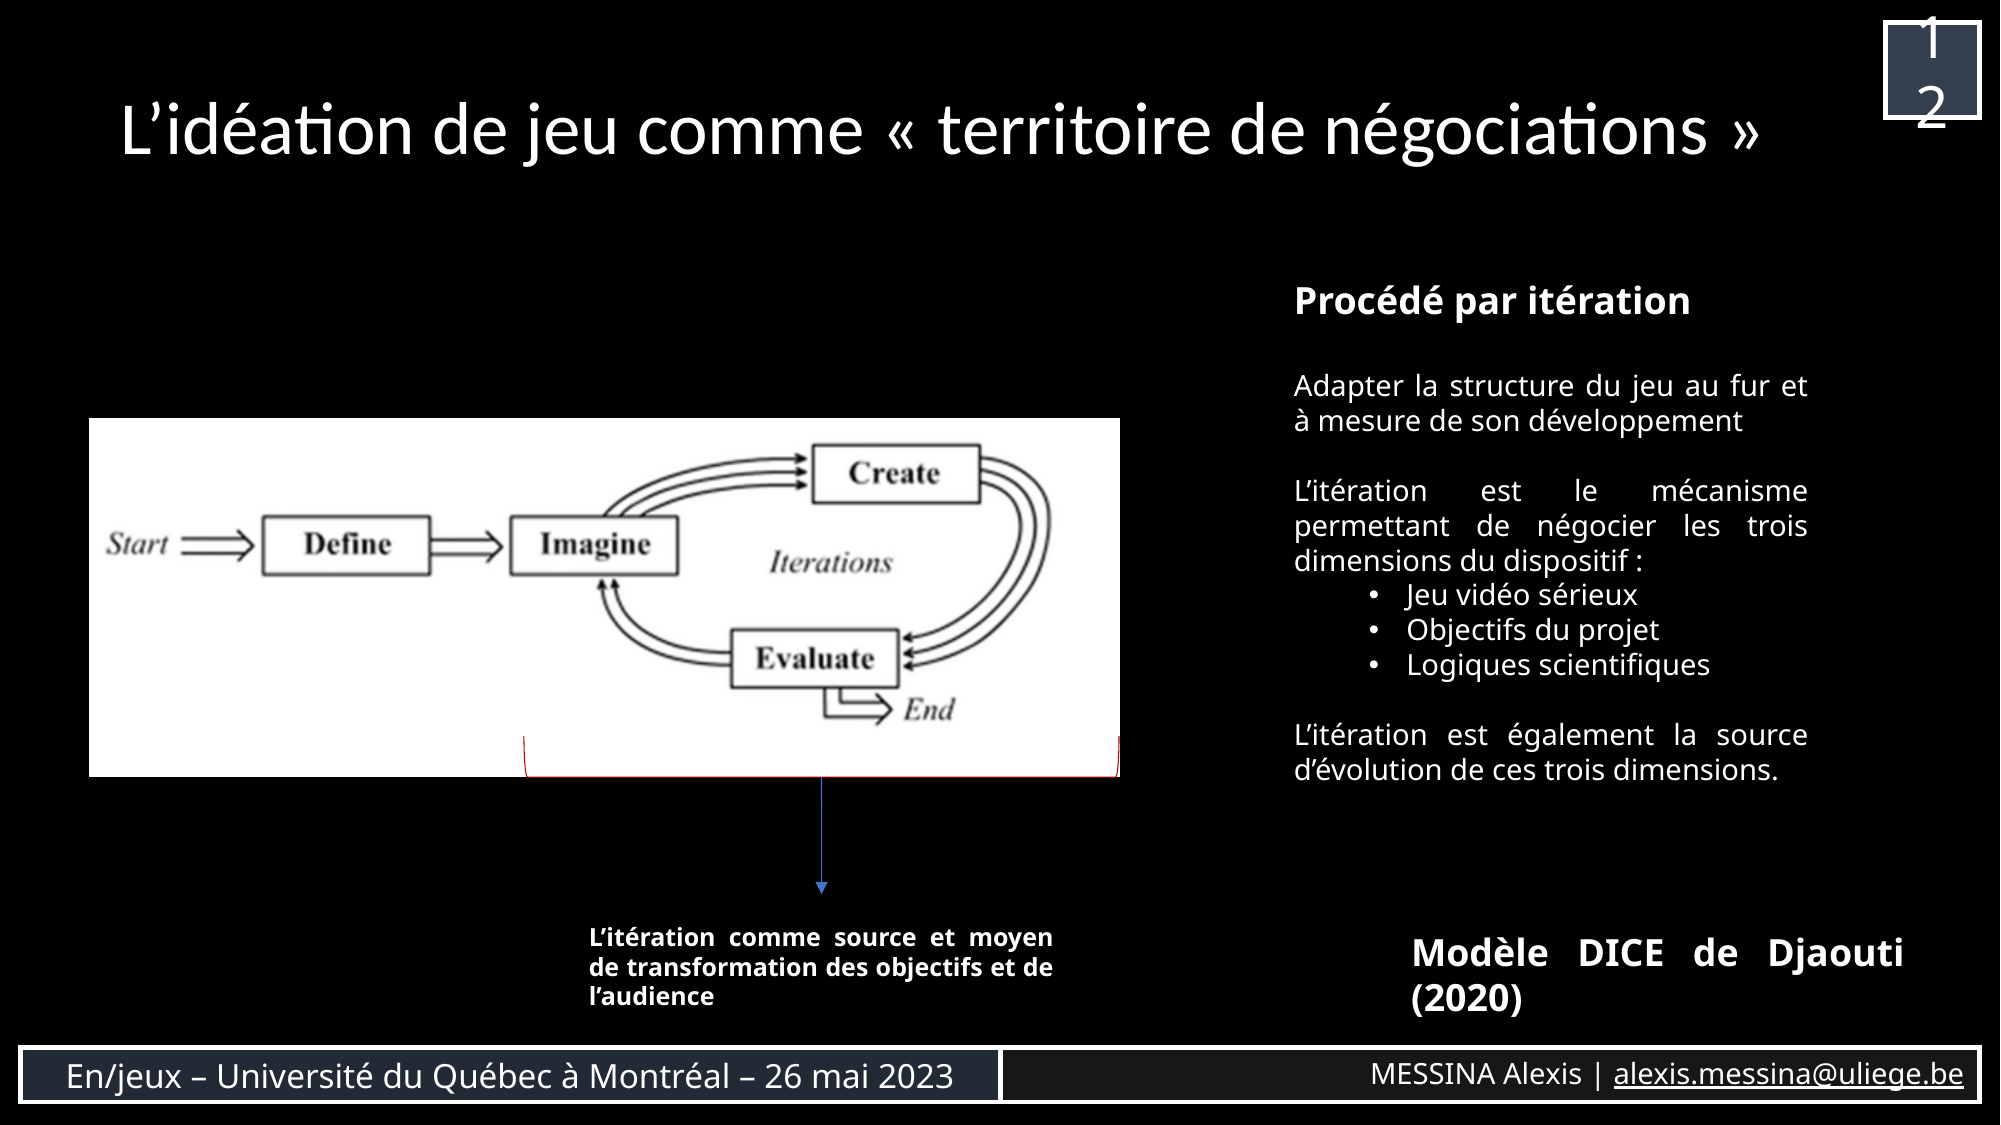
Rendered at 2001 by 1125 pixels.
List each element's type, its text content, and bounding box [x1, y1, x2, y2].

text_box L’itération comme source et moyen de transformation des objectifs et de l’audience [573, 913, 1070, 1047]
text_box L’idéation de jeu comme « territoire de négociations » [99, 89, 1900, 172]
text_box Procédé par itération Adapter la structure du jeu au fur et à mesure de son développement L’itération est le mécanisme permettant de négocier les trois dimensions du dispositif : Jeu vidéo sérieux Objectifs du projet Logiques scientifiques L’itération est également la source d’évolution de ces trois dimensions. [1278, 269, 1824, 839]
text_box Modèle DICE de Djaouti (2020) [1396, 921, 1920, 1047]
text_box 12 [1885, 22, 1980, 119]
picture [89, 418, 1120, 778]
text_box MESSINA Alexis | alexis.messina@uliege.be [1001, 1047, 1980, 1103]
text_box En/jeux – Université du Québec à Montréal – 26 mai 2023 [20, 1047, 1001, 1103]
